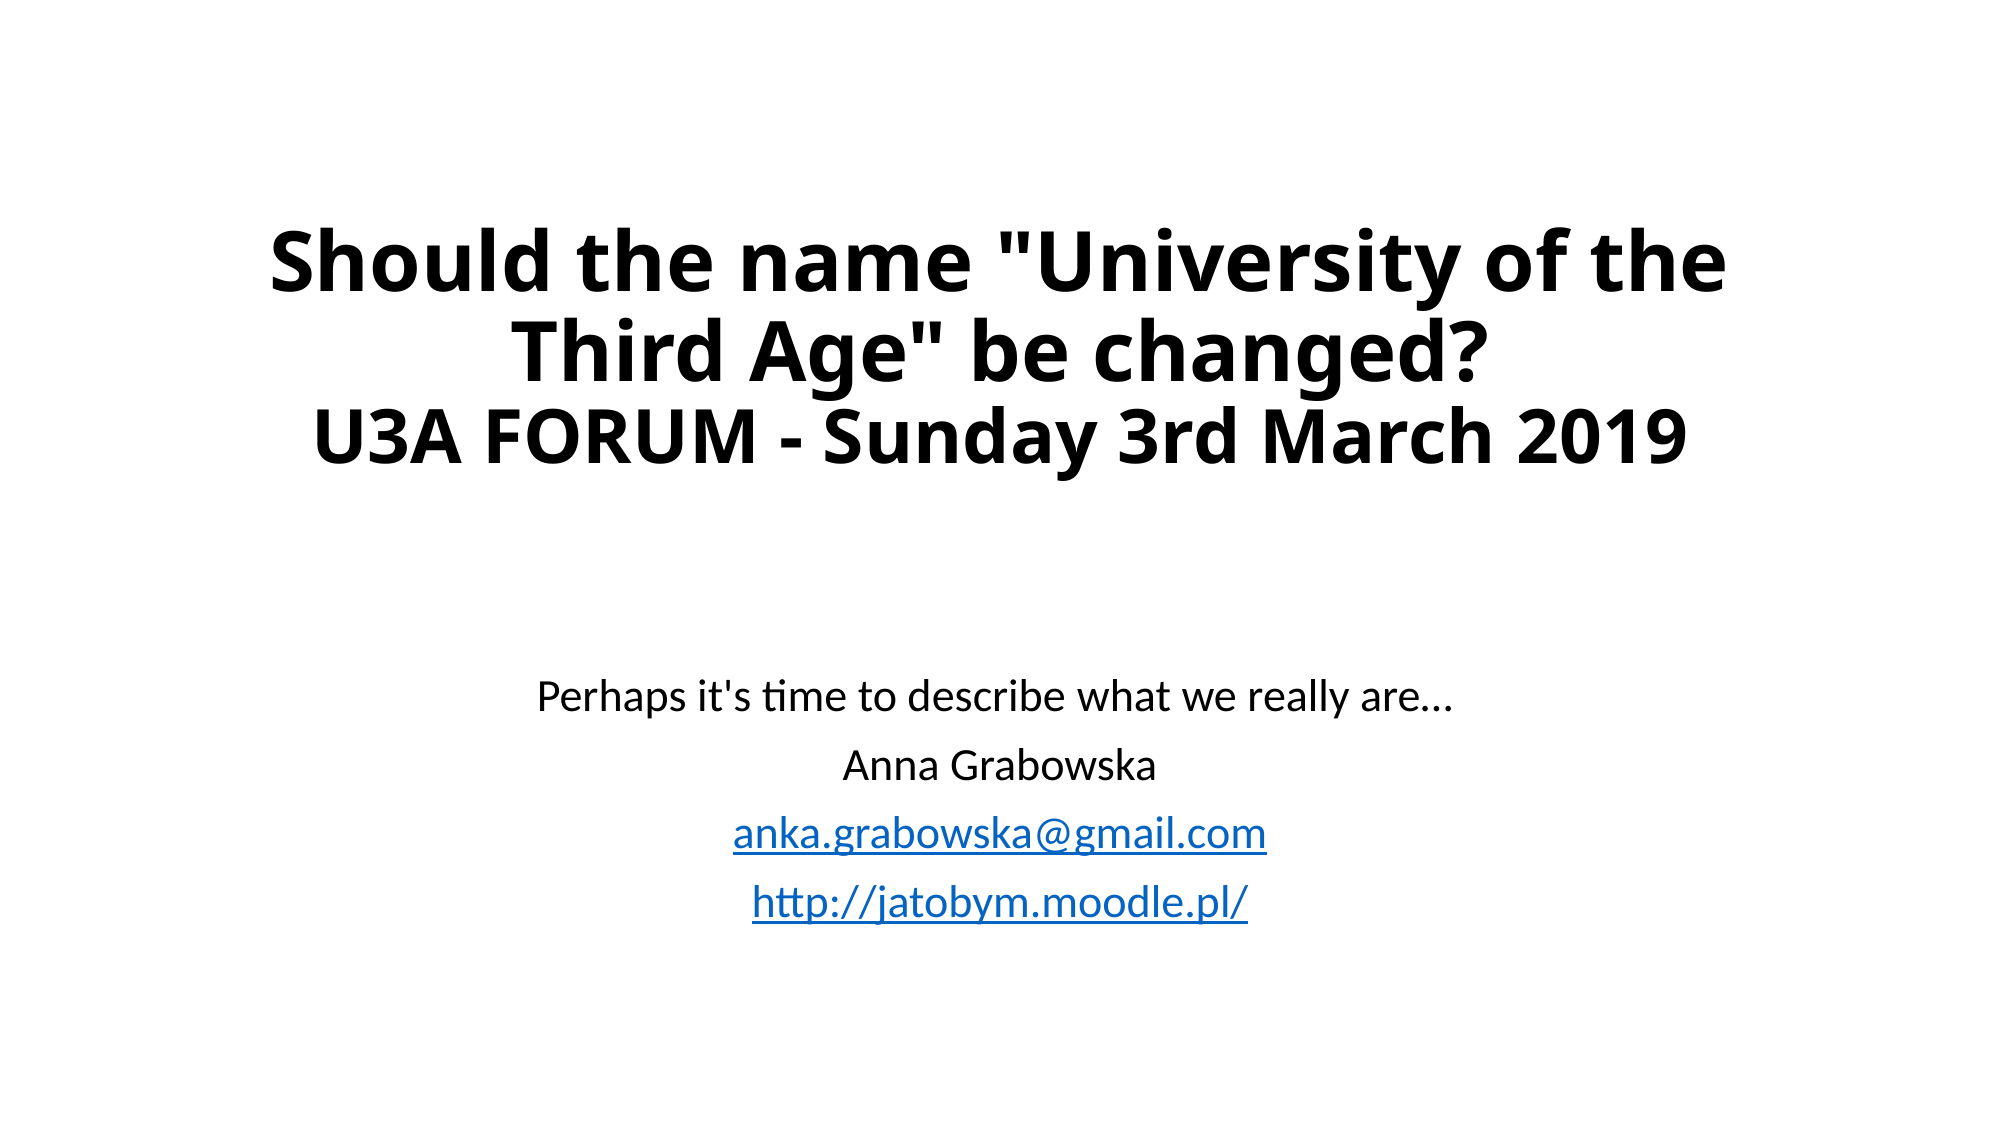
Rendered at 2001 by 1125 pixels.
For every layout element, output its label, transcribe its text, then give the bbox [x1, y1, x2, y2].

title Should the name "University of the Third Age" be changed? U3A FORUM - Sunday 3rd March 2019 [188, 95, 1812, 488]
subtitle Perhaps it's time to describe what we really are… Anna Grabowska anka.grabowska@gmail.com http://jatobym.moodle.pl/ [249, 664, 1750, 936]
